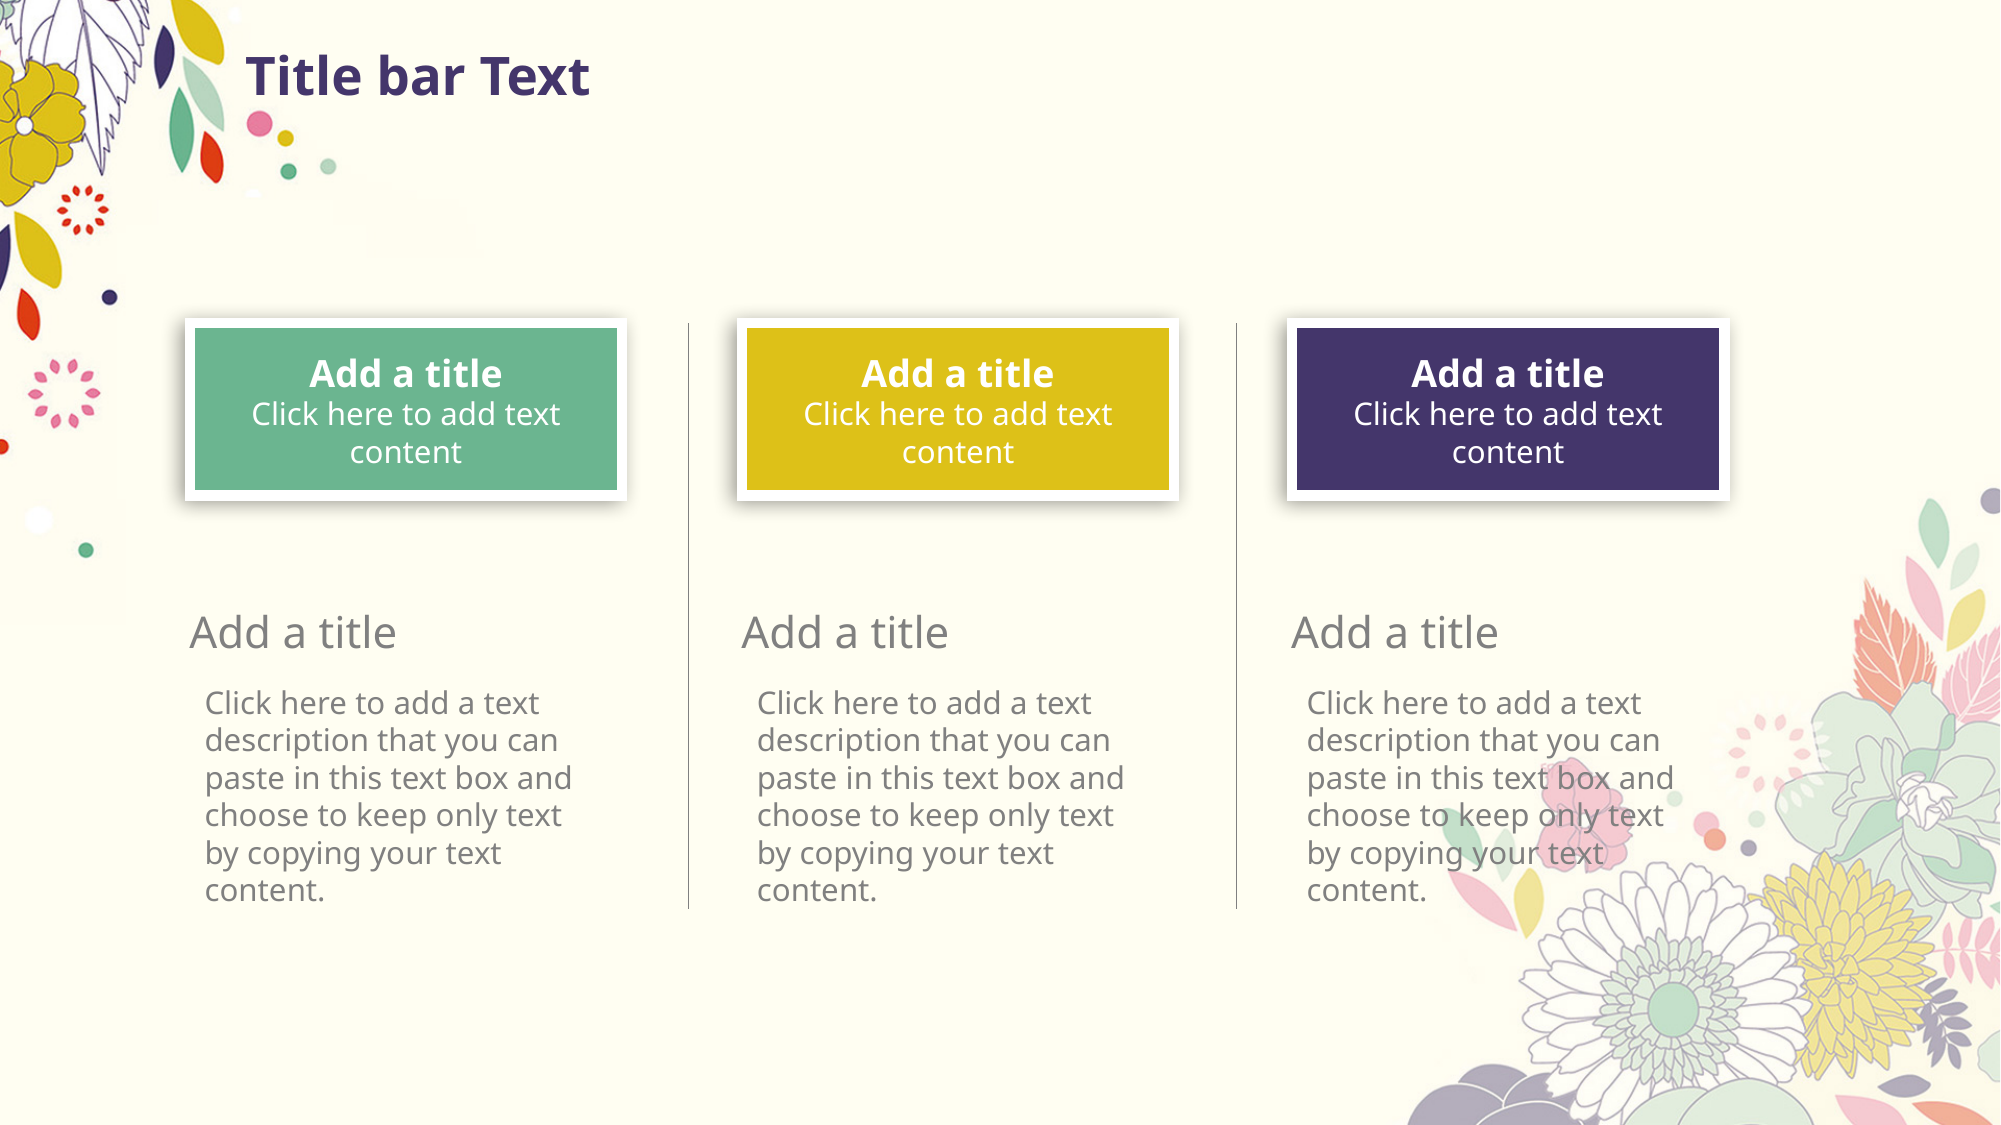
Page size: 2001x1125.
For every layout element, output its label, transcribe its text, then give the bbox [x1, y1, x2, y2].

title Title bar Text [230, 42, 1956, 115]
text_box Add a title Click here to add text content [741, 322, 1176, 497]
text_box Add a title Click here to add text content [1290, 322, 1726, 497]
text_box Add a title Click here to add text content [188, 322, 624, 497]
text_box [742, 597, 1144, 845]
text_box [1291, 597, 1693, 845]
picture [0, 0, 2001, 1125]
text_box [189, 597, 591, 845]
